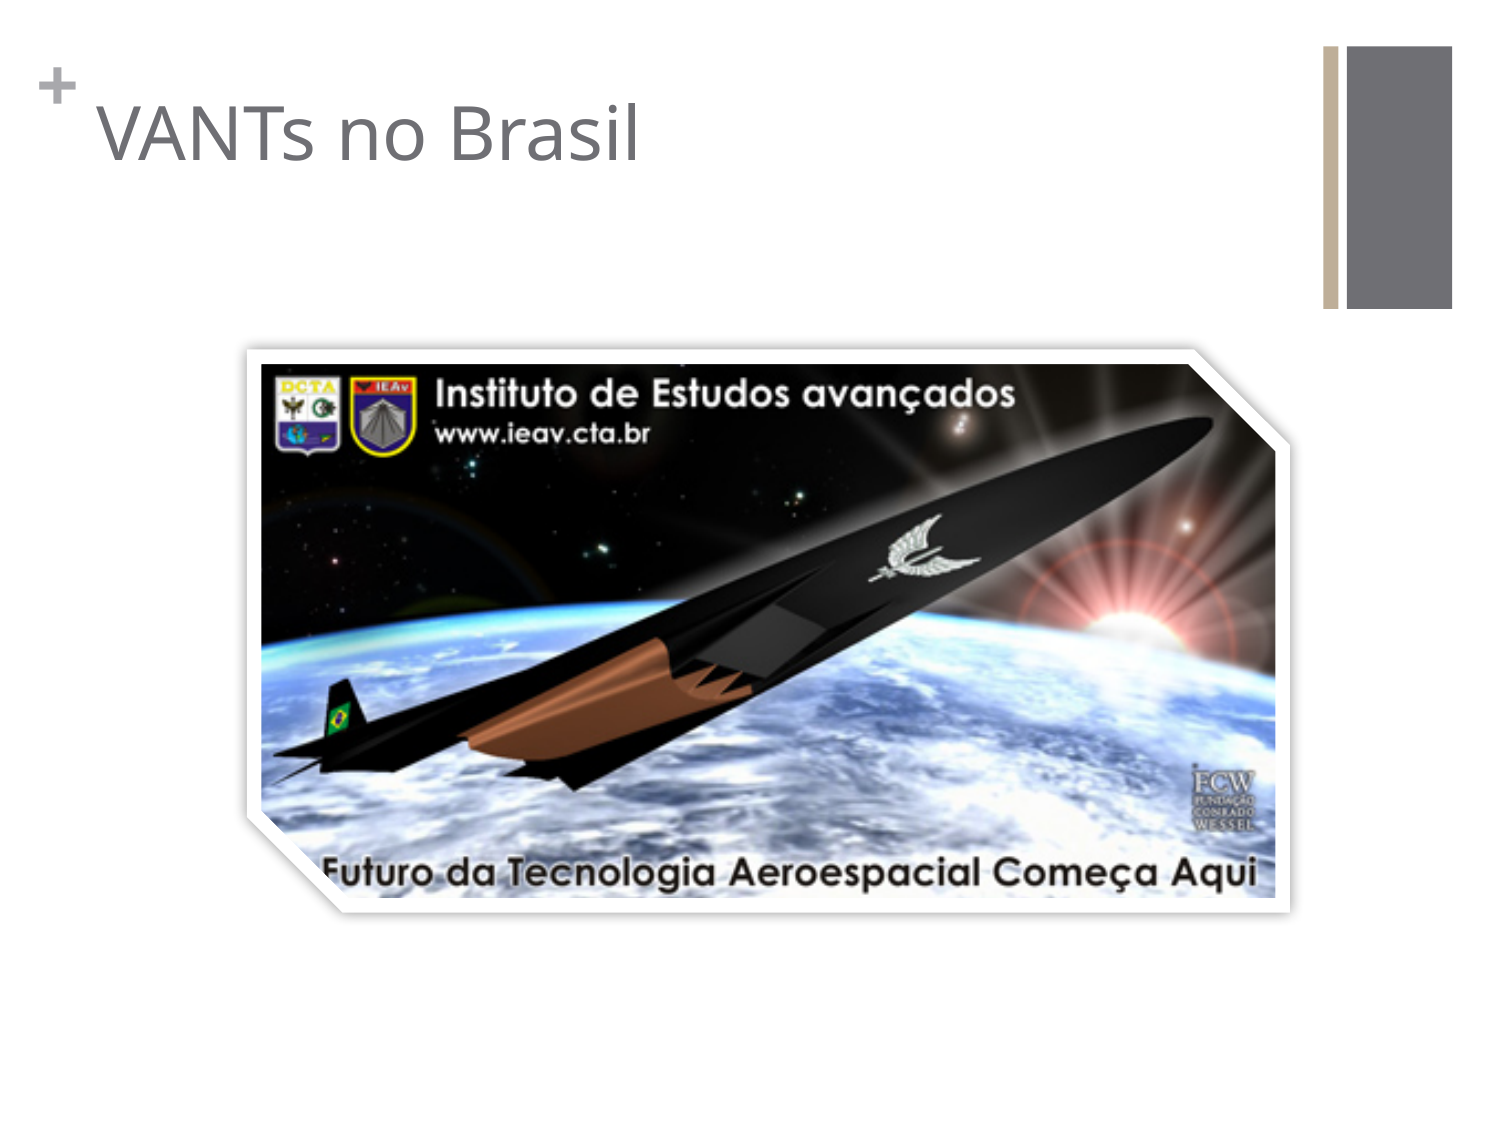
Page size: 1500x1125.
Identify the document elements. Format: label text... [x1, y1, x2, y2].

picture [253, 356, 1284, 906]
title VANTs no Brasil [81, 79, 1322, 263]
